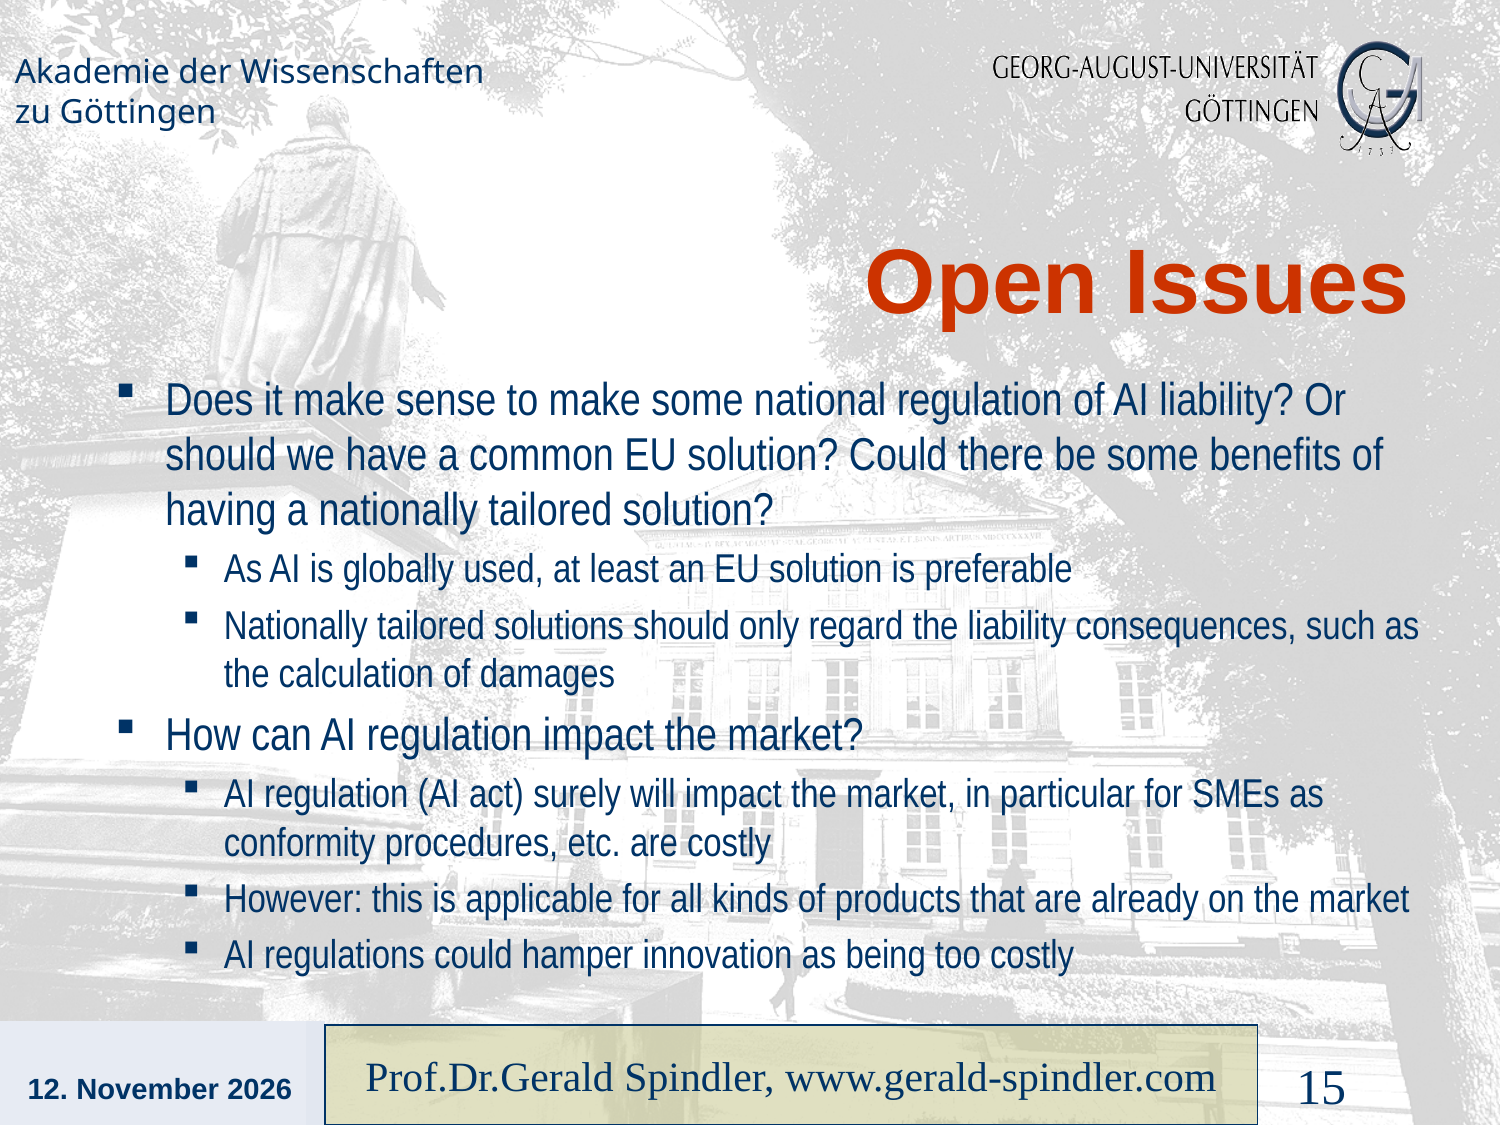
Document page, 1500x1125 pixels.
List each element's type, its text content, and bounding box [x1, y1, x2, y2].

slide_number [12, 1037, 313, 1113]
picture [0, 1021, 325, 1125]
title Open Issues [100, 172, 1426, 361]
list Does it make sense to make some national regulation of AI liability? Or should we have a common EU solution? Could there be some benefits of having a nationally tailored solution? As AI is globally used, at least an EU solution is preferable Nationally tailored solutions should only regard the liability consequences, such as the calculation of damages How can AI regulation impact the market? AI regulation (AI act) surely will impact the market, in particular for SMEs as conformity procedures, etc. are costly However: this is applicable for all kinds of products that are already on the market AI regulations could hamper innovation as being too costly [100, 361, 1471, 1000]
picture [986, 37, 1429, 161]
